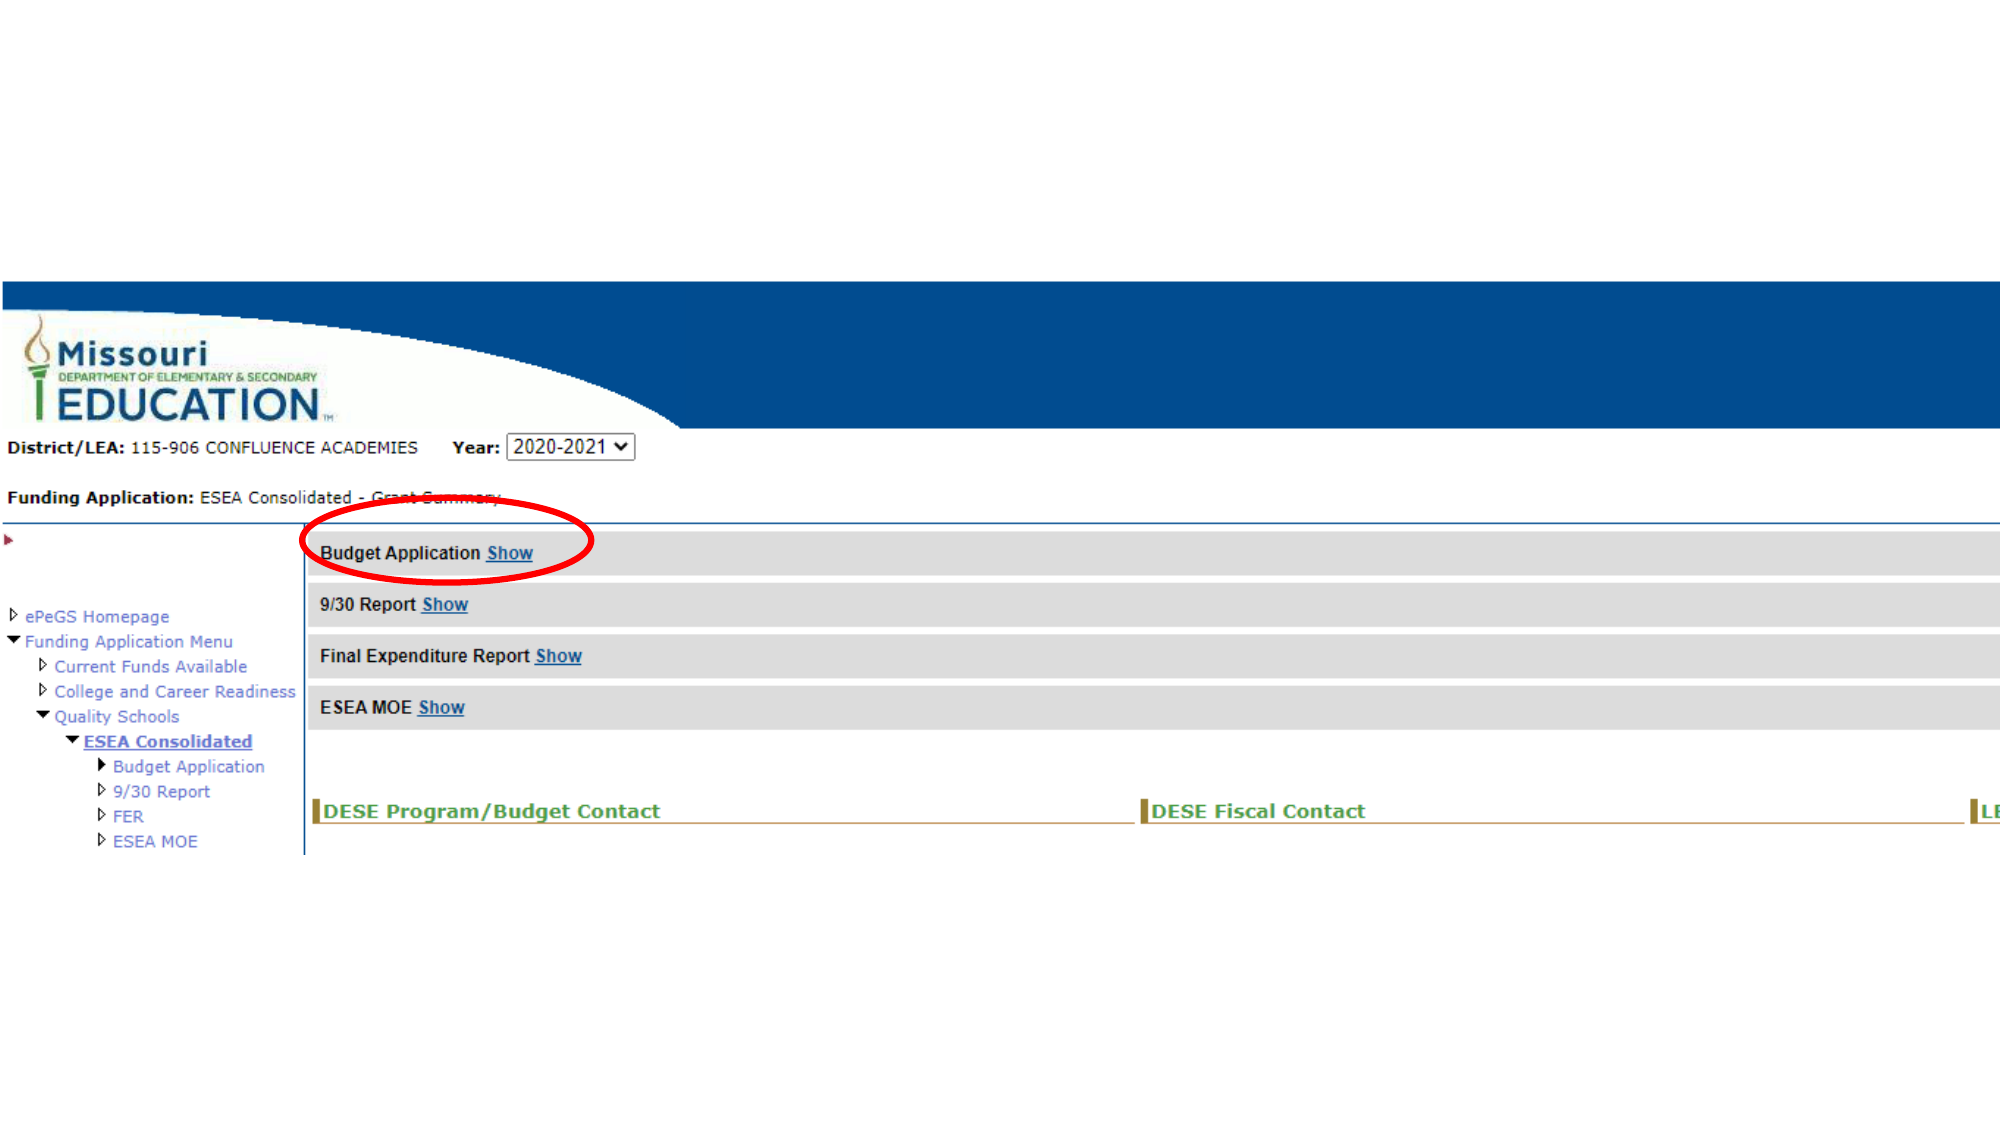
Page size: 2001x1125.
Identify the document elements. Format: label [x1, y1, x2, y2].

picture [0, 270, 2000, 855]
